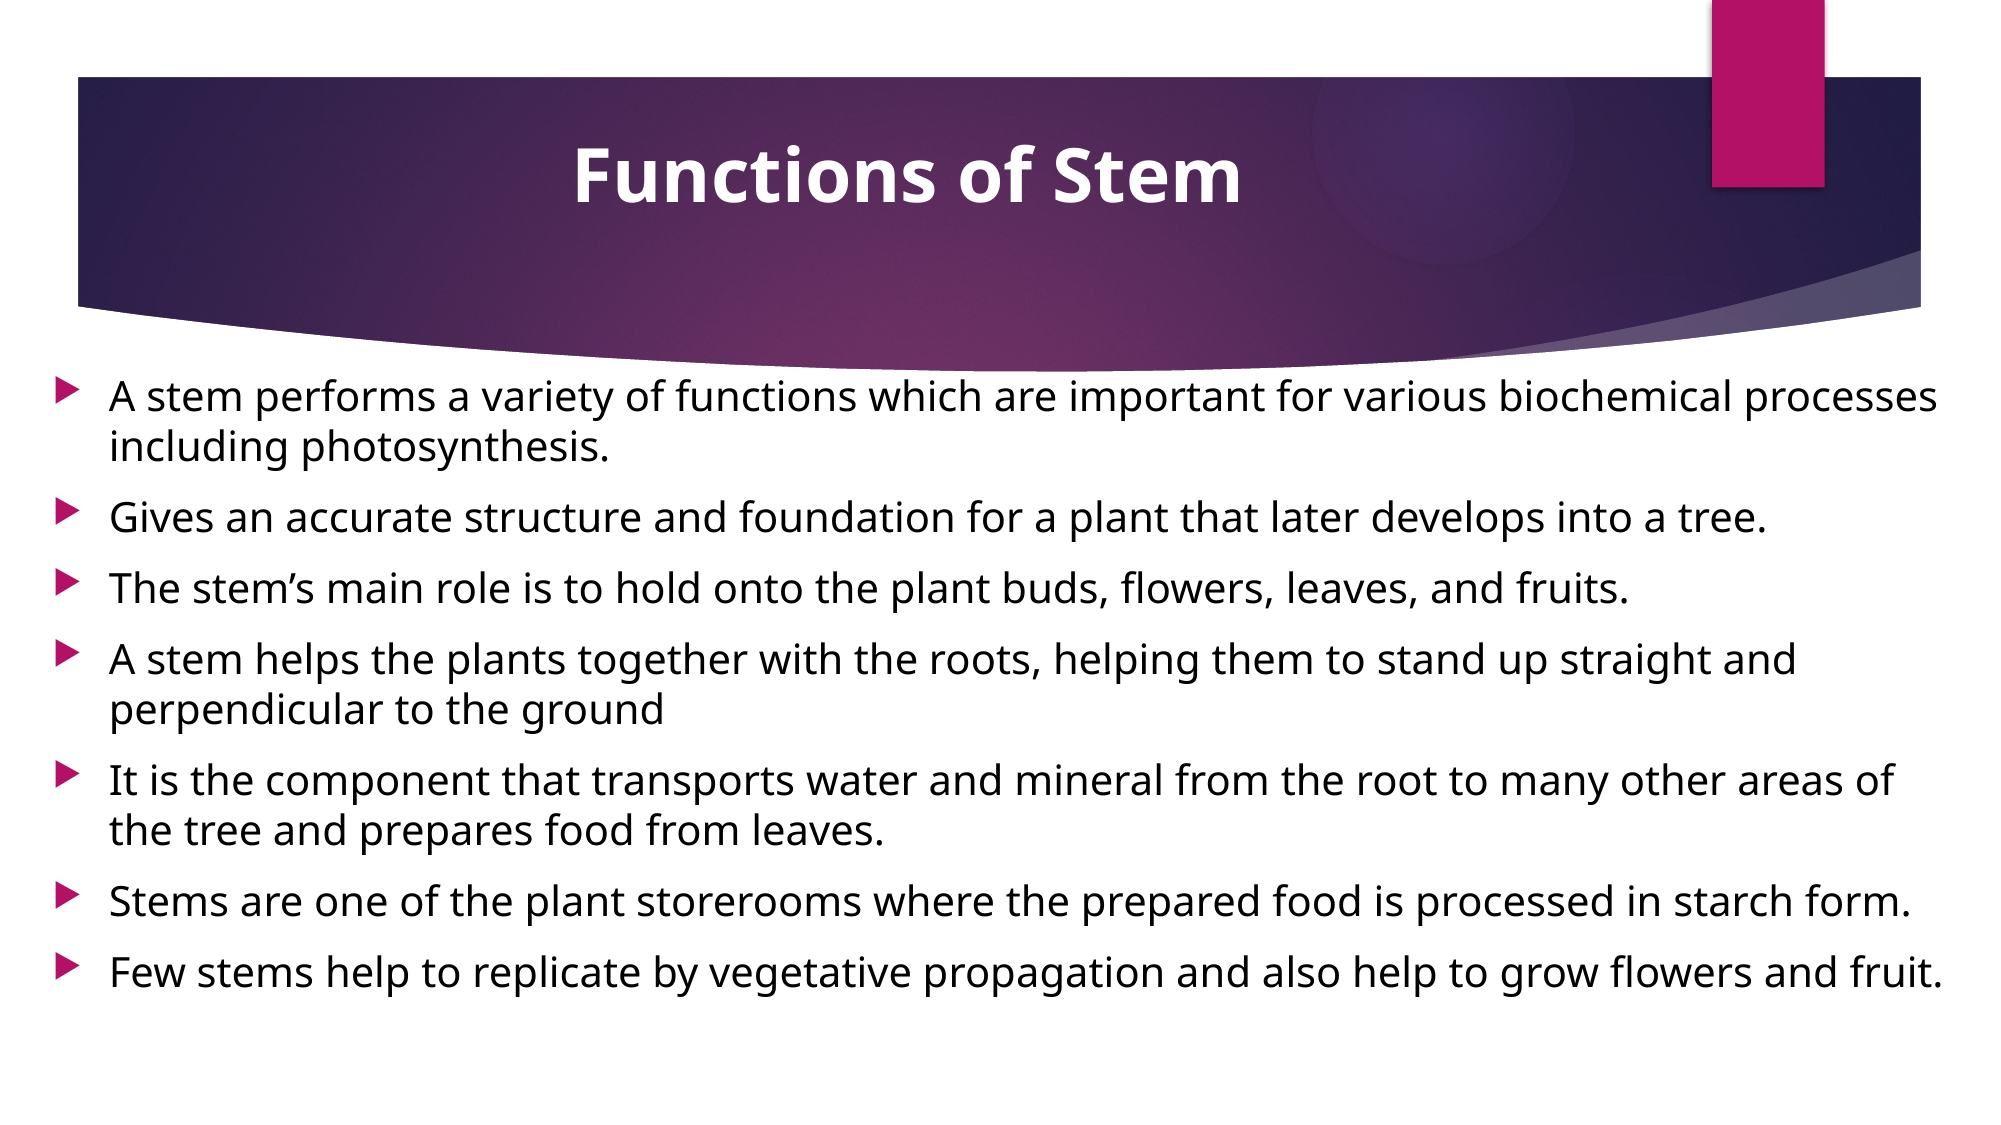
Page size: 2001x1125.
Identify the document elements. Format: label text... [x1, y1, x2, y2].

list A stem performs a variety of functions which are important for various biochemical processes including photosynthesis. Gives an accurate structure and foundation for a plant that later develops into a tree. The stem’s main role is to hold onto the plant buds, flowers, leaves, and fruits. A stem helps the plants together with the roots, helping them to stand up straight and perpendicular to the ground It is the component that transports water and mineral from the root to many other areas of the tree and prepares food from leaves. Stems are one of the plant storerooms where the prepared food is processed in starch form. Few stems help to replicate by vegetative propagation and also help to grow flowers and fruit. [37, 362, 1975, 1088]
title Functions of Stem [189, 159, 1627, 276]
